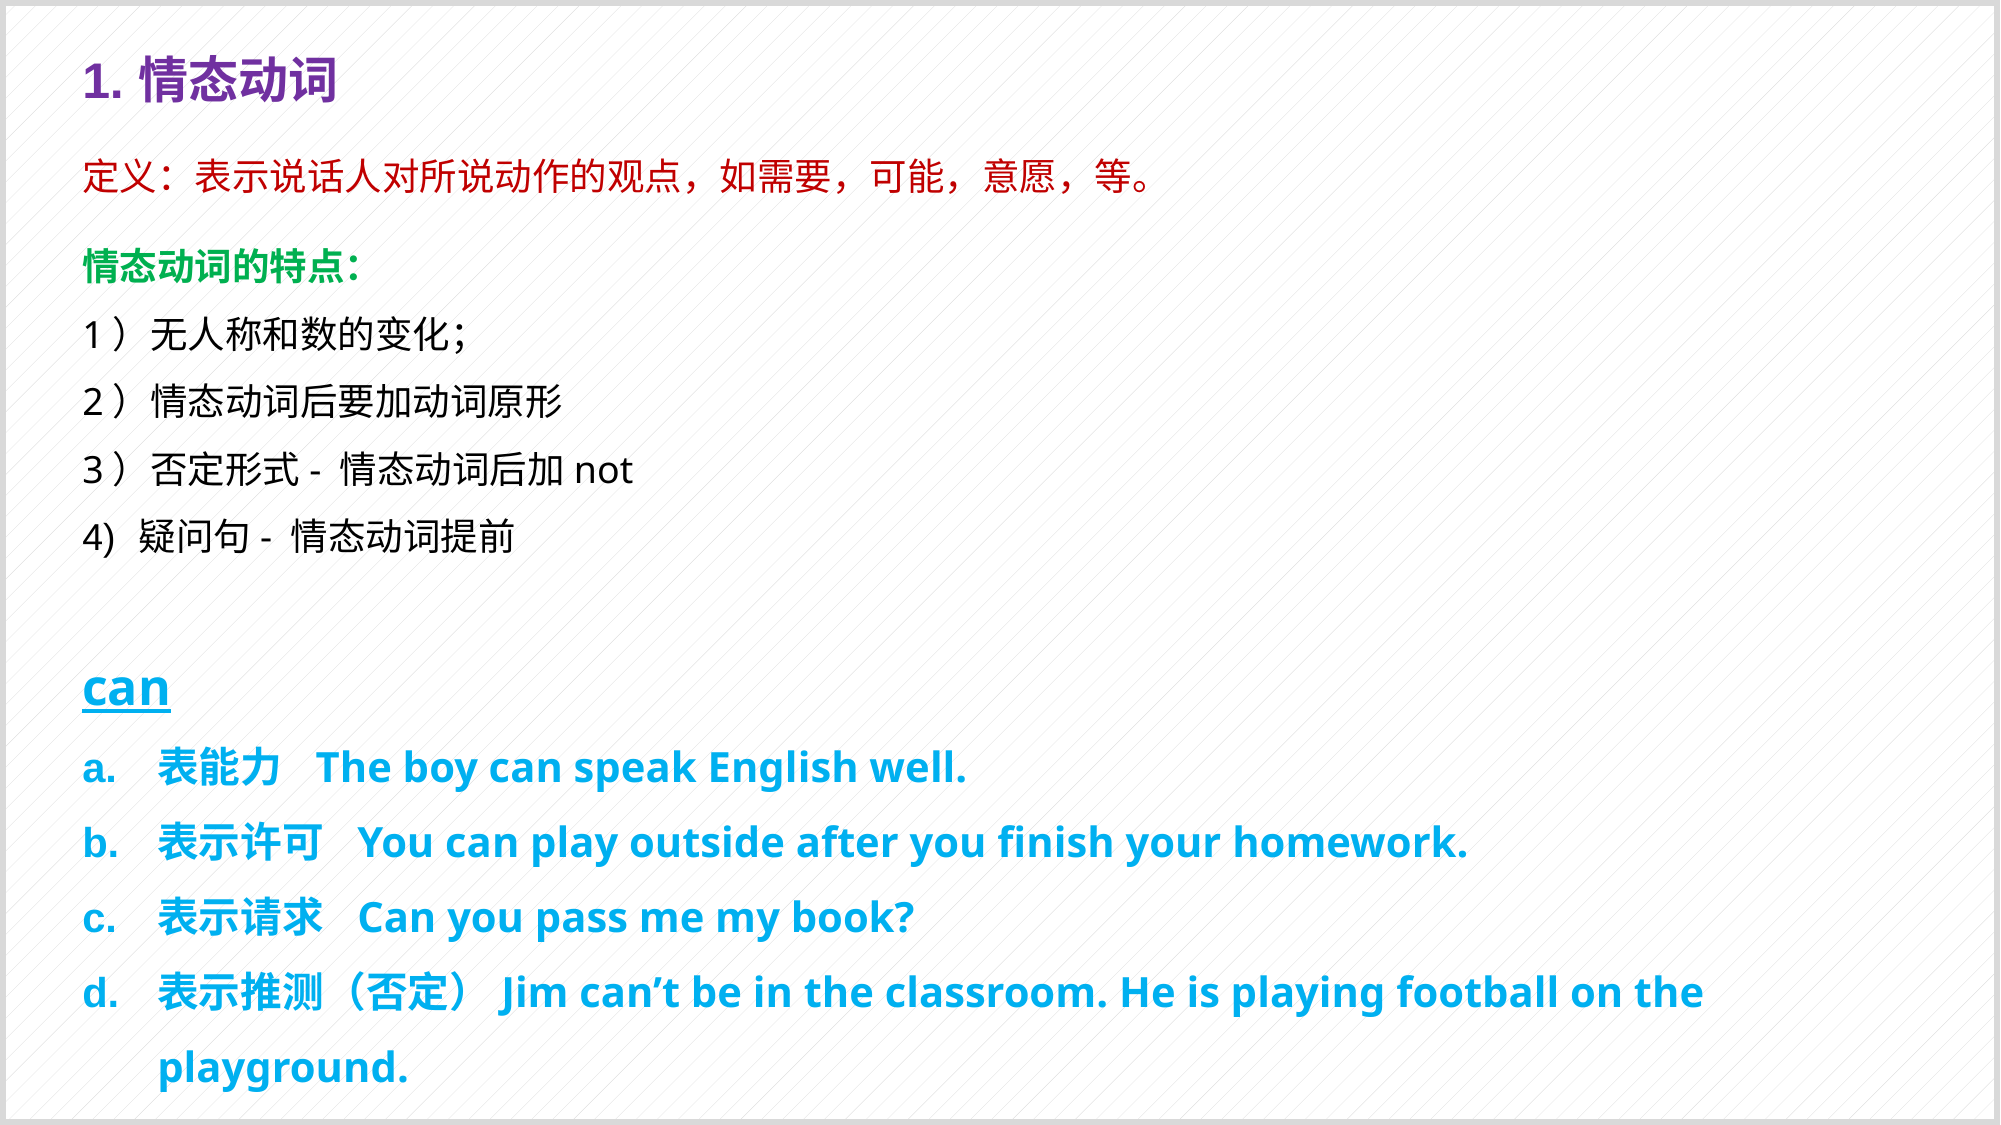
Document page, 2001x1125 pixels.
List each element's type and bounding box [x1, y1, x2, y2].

text_box [0, 0, 2000, 1125]
